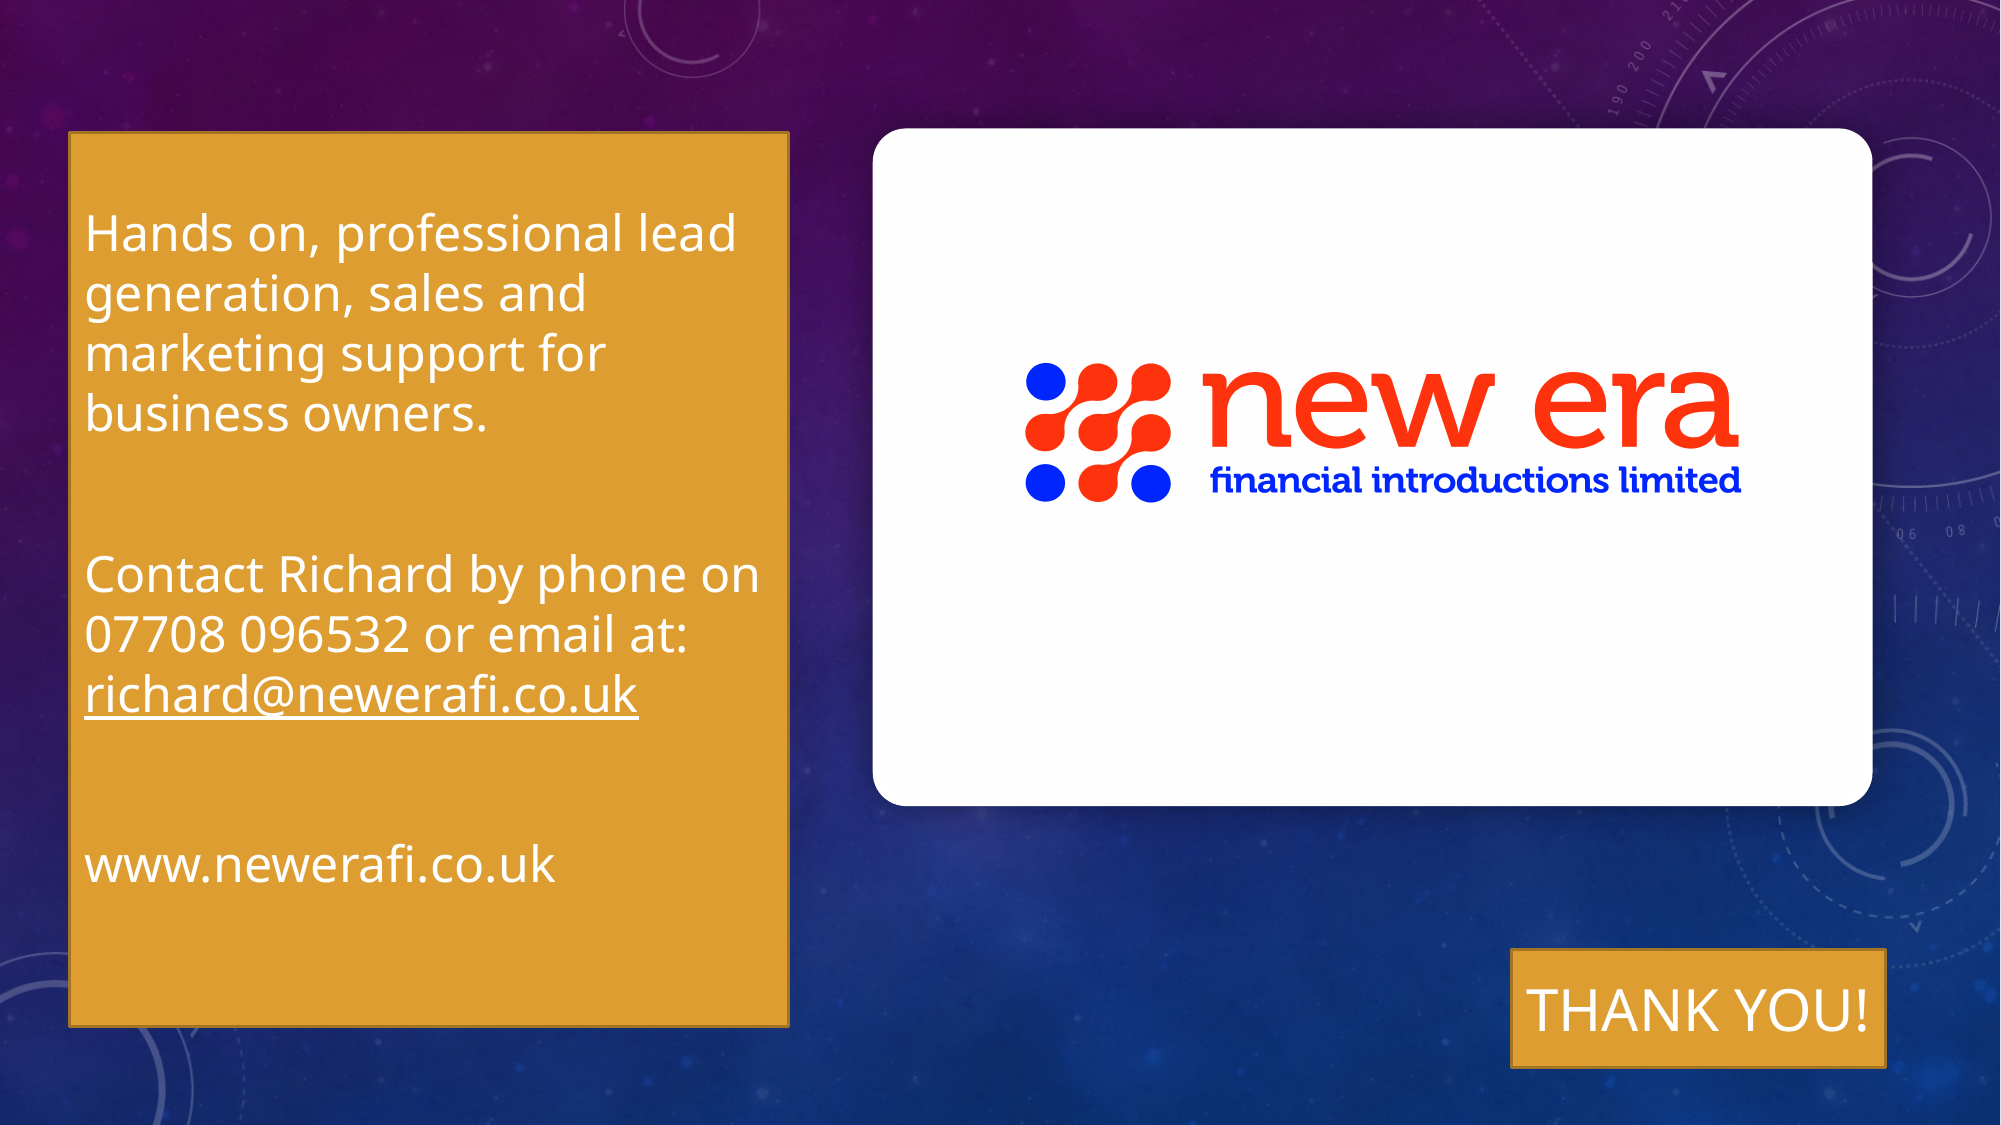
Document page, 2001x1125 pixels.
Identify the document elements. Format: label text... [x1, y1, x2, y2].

picture [0, 0, 2001, 1125]
title Thank you! [1510, 948, 1887, 1069]
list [876, 132, 1869, 803]
list Hands on, professional lead generation, sales and marketing support for business owners. Contact Richard by phone on 07708 096532 or email at: richard@newerafi.co.uk www.newerafi.co.uk [68, 131, 790, 1028]
